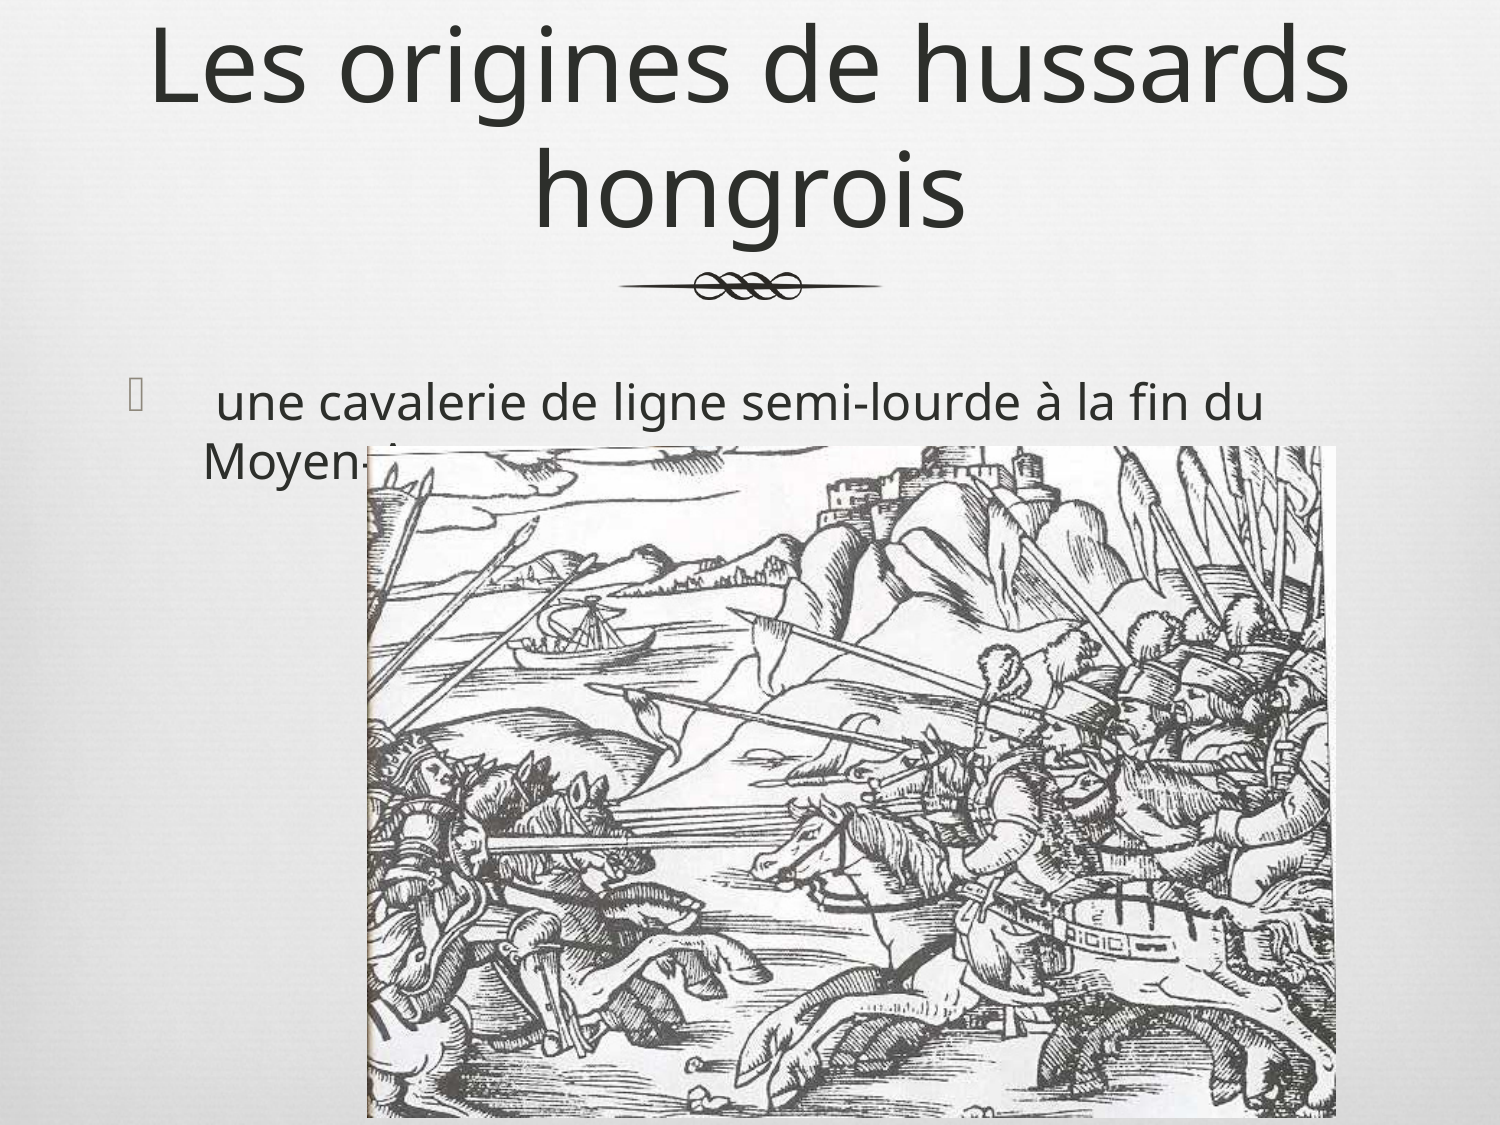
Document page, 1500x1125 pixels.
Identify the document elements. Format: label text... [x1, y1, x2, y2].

title Les origines de hussards hongrois [112, 10, 1388, 236]
picture [615, 272, 885, 300]
list une cavalerie de ligne semi-lourde à la fin du Moyen-Age [112, 362, 1388, 963]
picture [366, 446, 1336, 1119]
